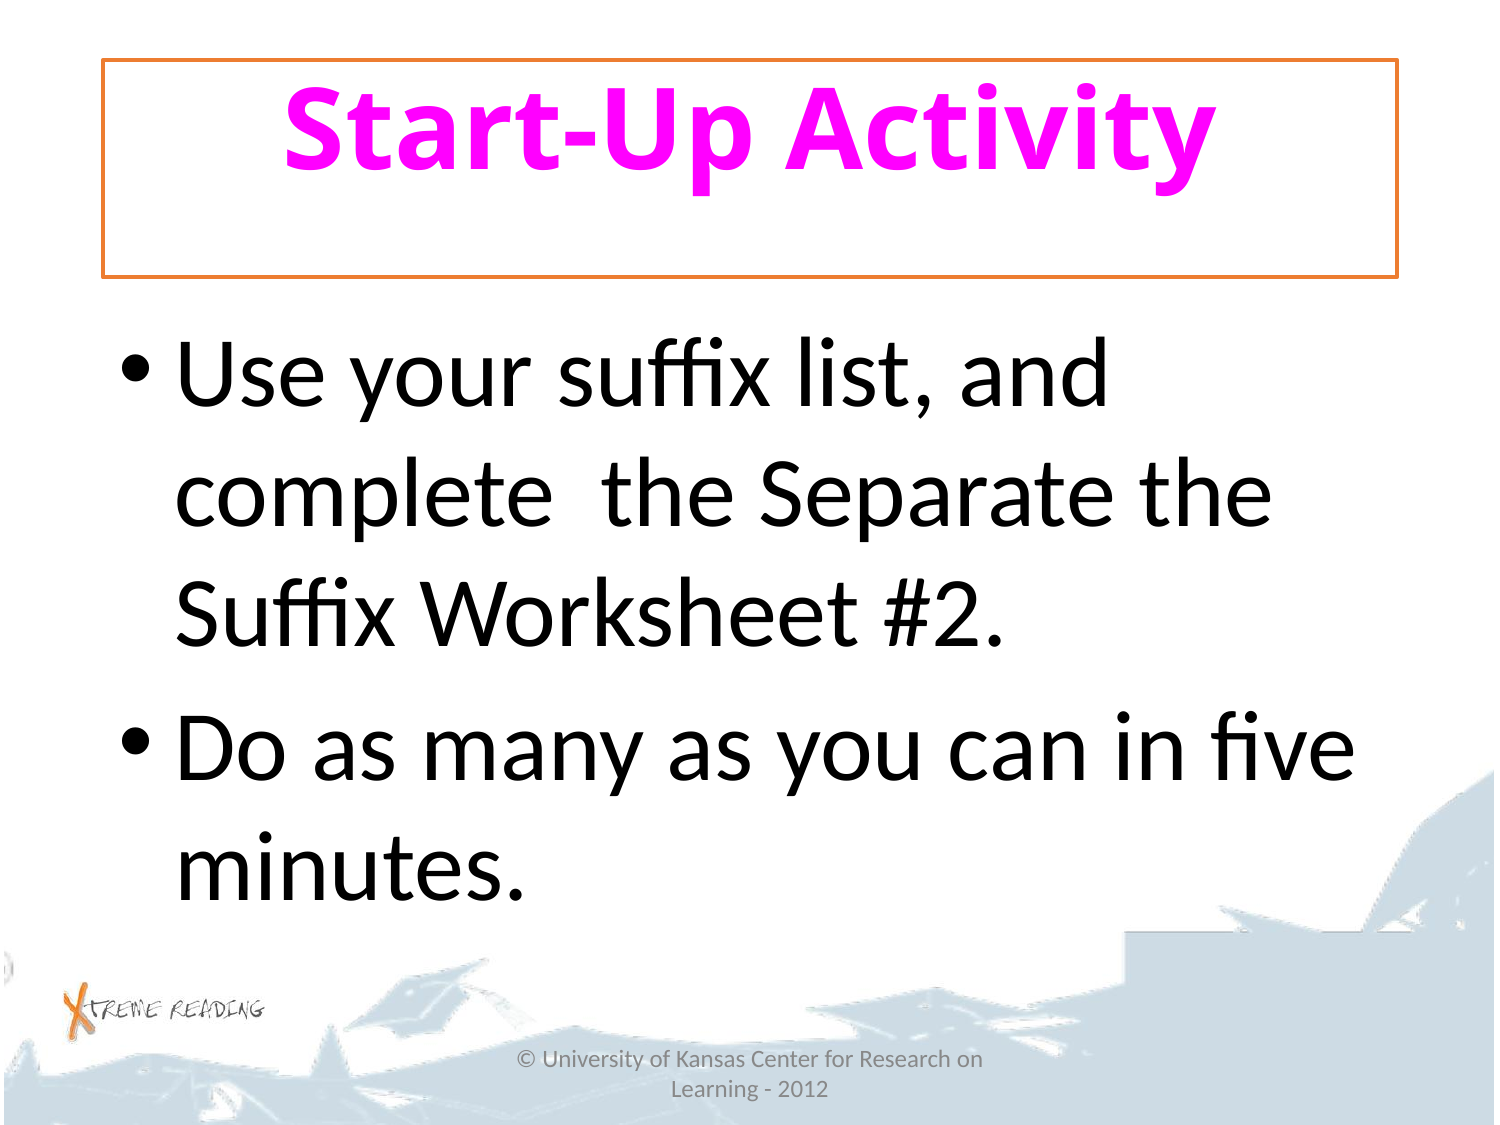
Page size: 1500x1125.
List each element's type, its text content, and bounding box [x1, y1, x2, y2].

list Use your suffix list, and complete the Separate the Suffix Worksheet #2. Do as many as you can in five minutes. [103, 299, 1397, 1014]
picture [4, 0, 1494, 1125]
footer © University of Kansas Center for Research on Learning - 2012 [496, 1042, 1004, 1103]
title Start-Up Activity [103, 59, 1397, 278]
